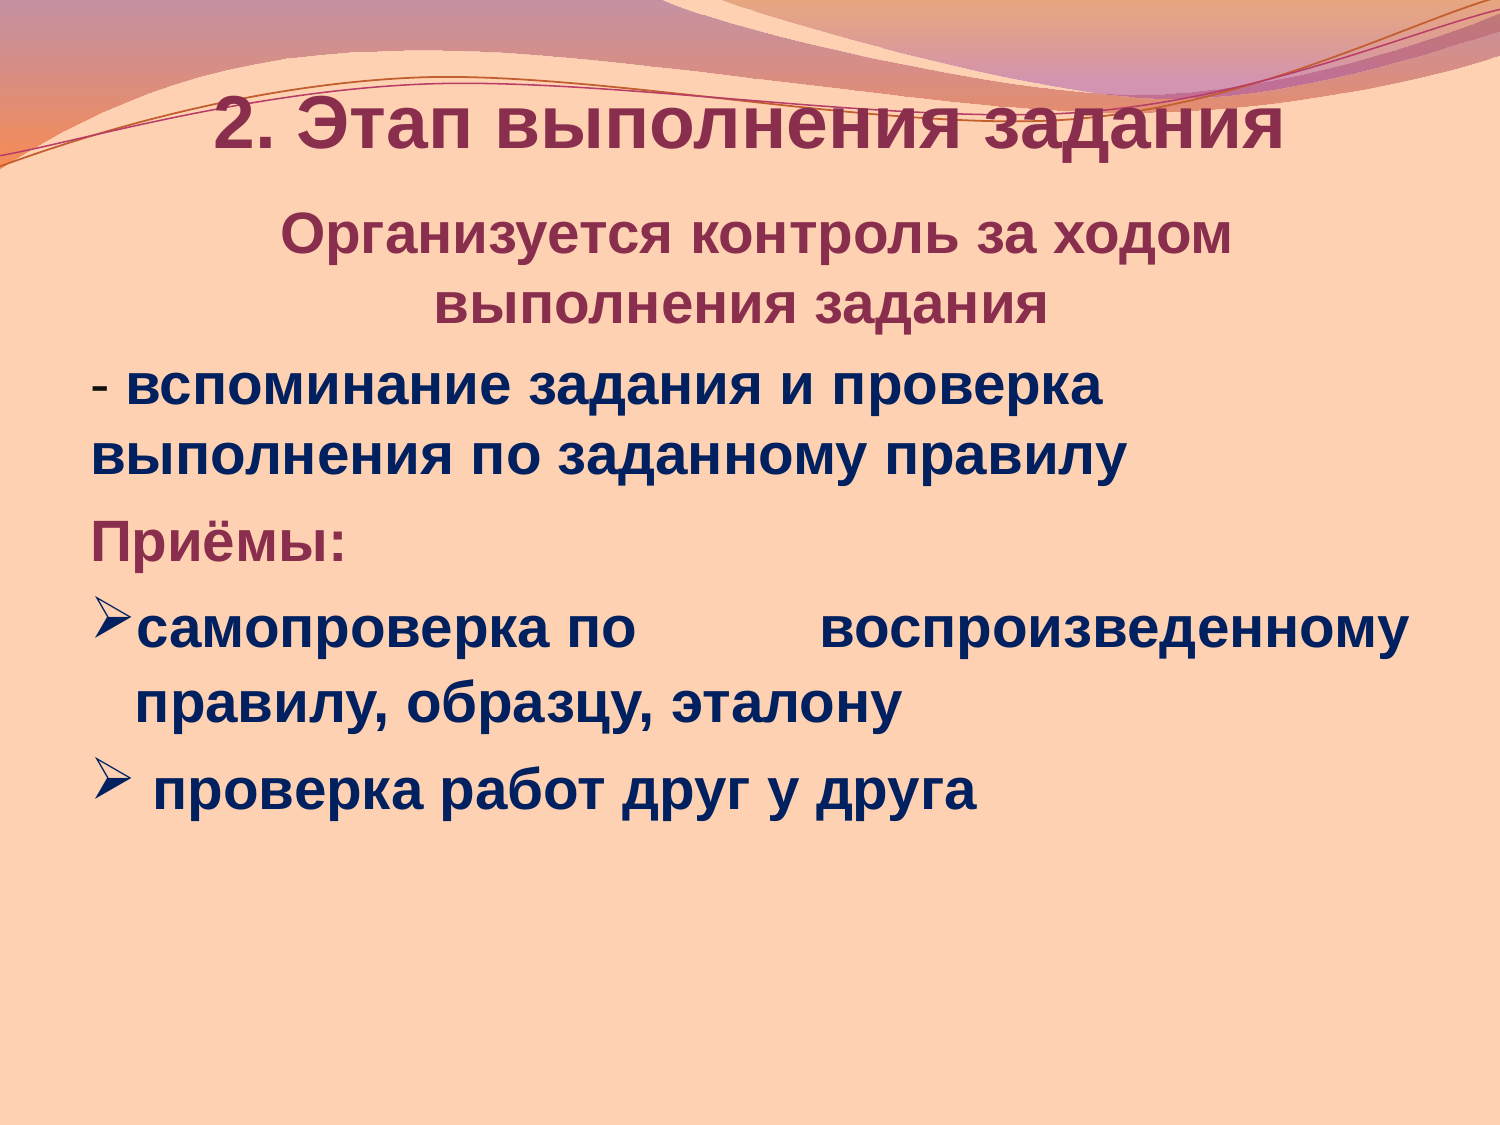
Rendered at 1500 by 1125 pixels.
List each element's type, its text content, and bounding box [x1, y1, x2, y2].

title 2. Этап выполнения задания [75, 30, 1425, 164]
list Организуется контроль за ходом выполнения задания - вспоминание задания и проверка выполнения по заданному правилу Приёмы: самопроверка по воспроизведенному правилу, образцу, эталону проверка работ друг у друга [75, 187, 1425, 1125]
